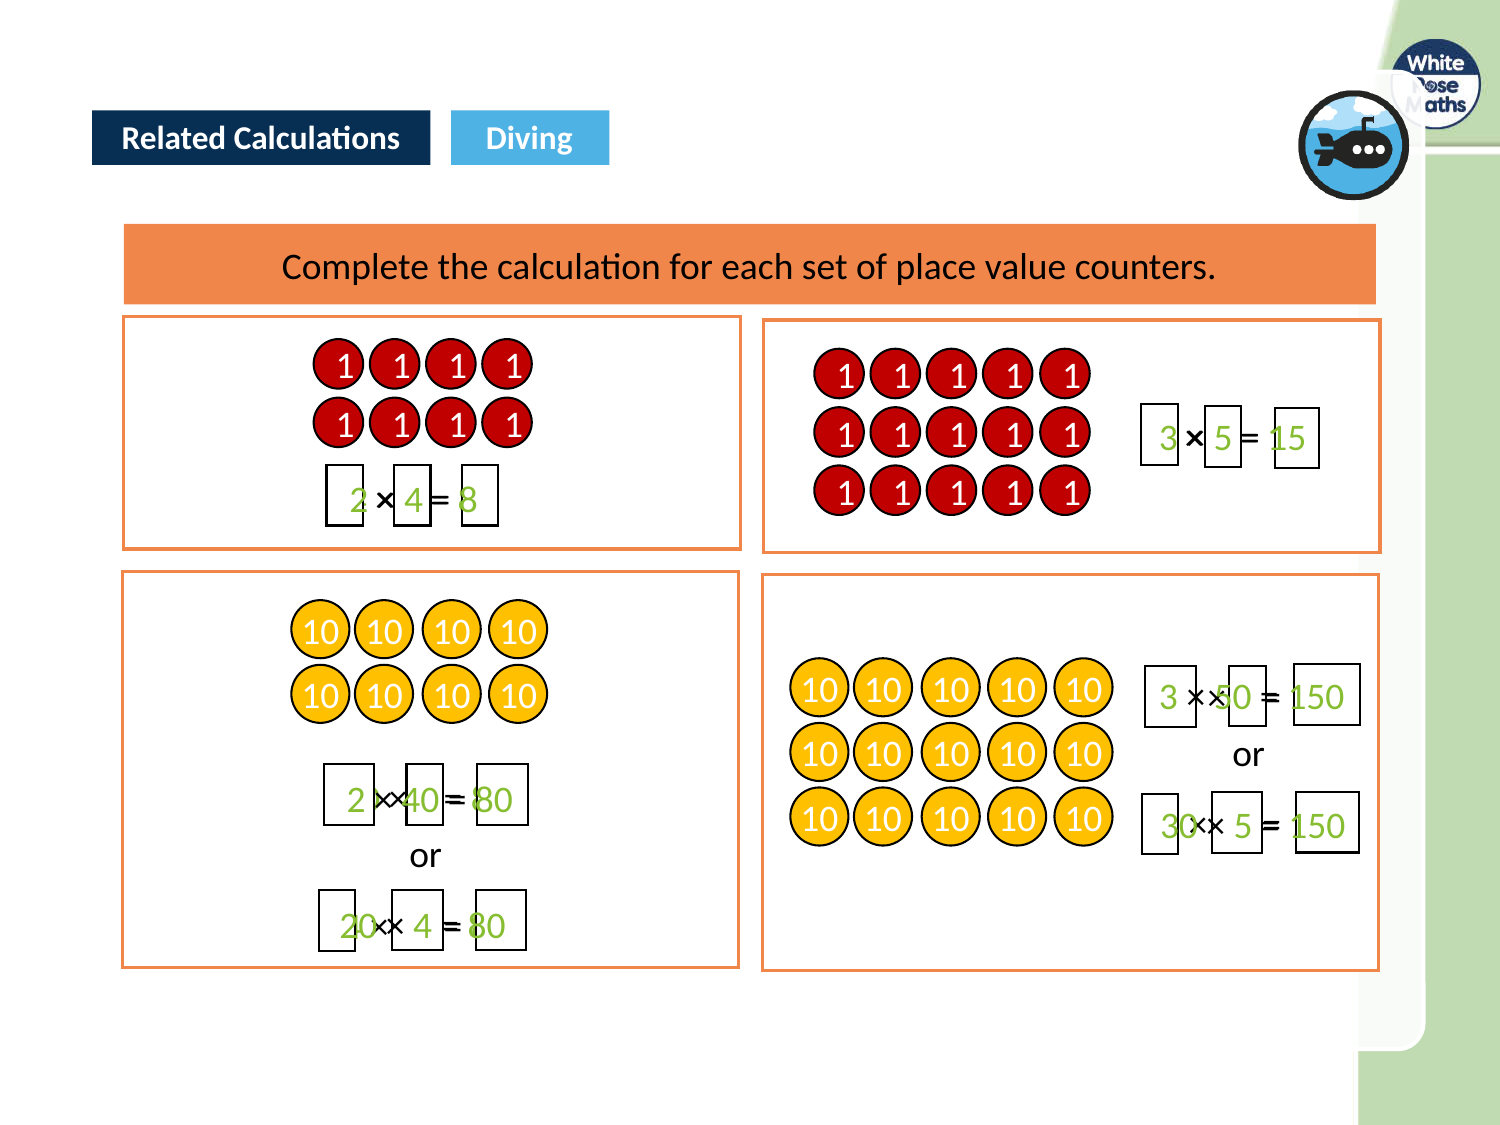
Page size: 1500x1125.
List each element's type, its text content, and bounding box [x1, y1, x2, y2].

text_box [763, 319, 1381, 554]
text_box [1141, 793, 1179, 855]
text_box Diving [451, 110, 610, 165]
text_box or [394, 828, 458, 883]
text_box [790, 658, 1113, 846]
text_box [323, 763, 375, 826]
text_box [1140, 403, 1179, 466]
text_box [123, 315, 741, 550]
text_box [405, 763, 444, 767]
text_box 4 × 20 = 80 [327, 951, 524, 955]
text_box [391, 889, 444, 894]
text_box 20 × 4 = 80 [324, 894, 521, 954]
text_box [761, 574, 1380, 972]
text_box [121, 570, 740, 968]
text_box Related Calculations [92, 110, 431, 165]
text_box 2 × 40 = 80 [331, 767, 529, 828]
text_box [461, 464, 499, 527]
picture [0, 0, 1500, 1125]
text_box or [1217, 725, 1280, 782]
text_box 2 × 4 = 8 [334, 467, 493, 528]
text_box Complete the calculation for each set of place value counters. [123, 223, 1376, 305]
text_box 3 × 5 = 15 [1144, 405, 1322, 466]
text_box [476, 763, 529, 767]
text_box [475, 889, 527, 951]
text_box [814, 348, 1090, 515]
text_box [291, 600, 548, 723]
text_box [313, 339, 532, 448]
text_box 30 × 5 = 150 [1145, 793, 1361, 854]
text_box [318, 889, 356, 952]
text_box [325, 464, 364, 527]
text_box 3 × 50 = 150 [1144, 664, 1360, 725]
